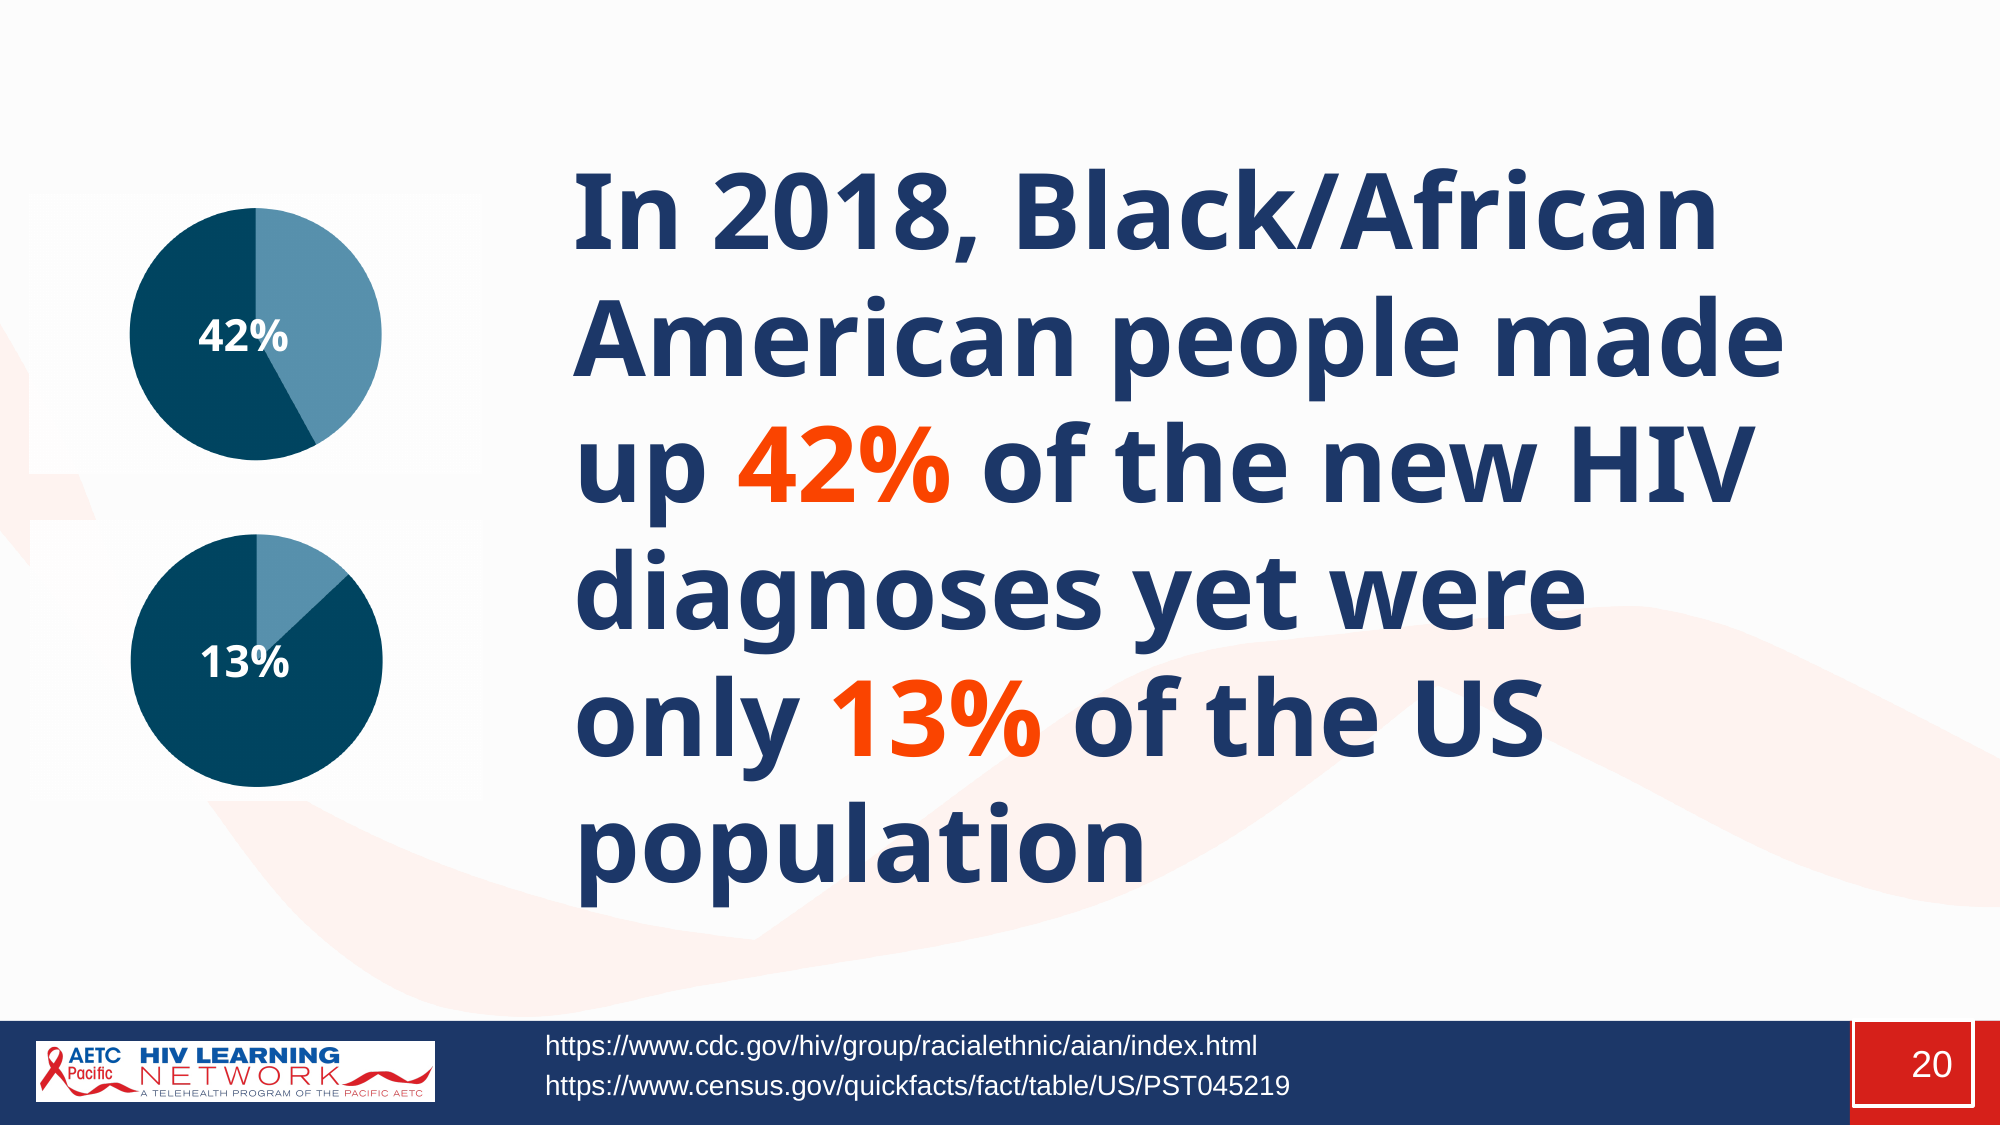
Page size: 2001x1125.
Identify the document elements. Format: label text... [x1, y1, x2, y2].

picture [0, 0, 2000, 1017]
title Disproportionate burden of HIV on Black/African American people [99, 45, 1919, 233]
slide_number 20 [1852, 1018, 1975, 1108]
text_box In 2018, Black/African American people made up 42% of the new HIV diagnoses yet were only 13% of the US population [553, 124, 1834, 924]
text_box https://www.census.gov/quickfacts/fact/table/US/PST045219 [525, 1050, 2000, 1118]
text_box https://www.cdc.gov/hiv/group/racialethnic/aian/index.html [524, 1010, 2000, 1078]
picture [36, 1041, 435, 1102]
